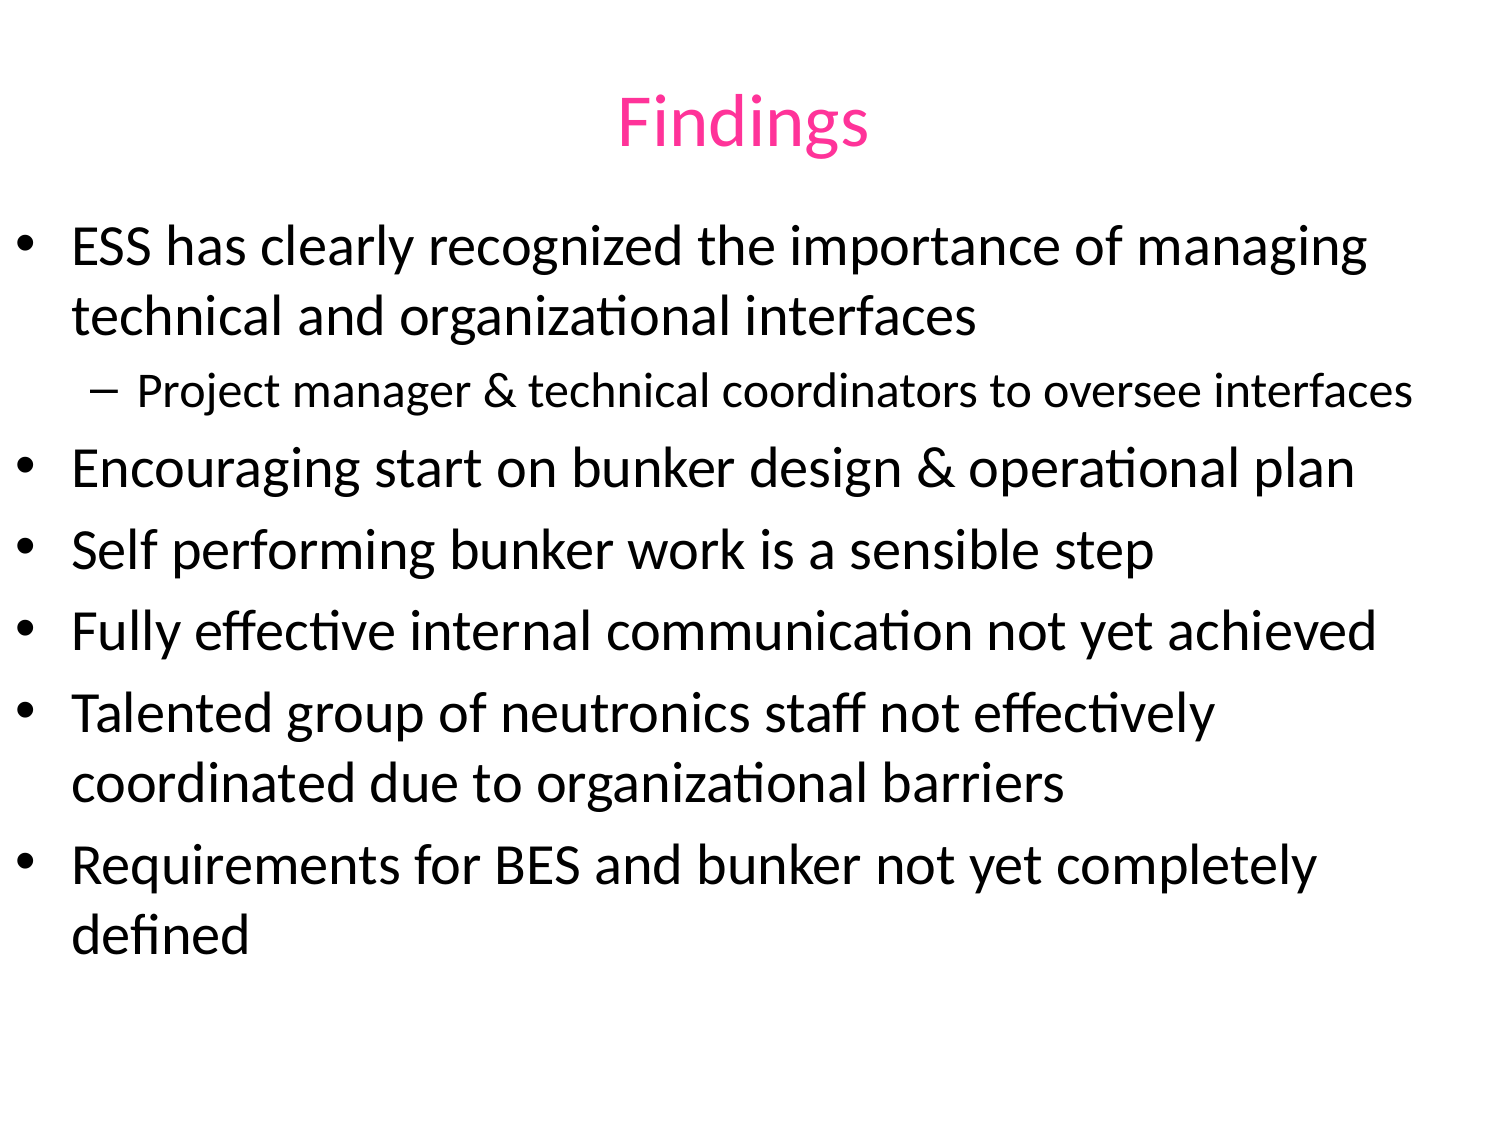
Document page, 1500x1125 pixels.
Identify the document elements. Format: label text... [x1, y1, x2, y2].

list ESS has clearly recognized the importance of managing technical and organizational interfaces Project manager & technical coordinators to oversee interfaces Encouraging start on bunker design & operational plan Self performing bunker work is a sensible step Fully effective internal communication not yet achieved Talented group of neutronics staff not effectively coordinated due to organizational barriers Requirements for BES and bunker not yet completely defined [0, 200, 1500, 1005]
title Findings [75, 45, 1413, 188]
